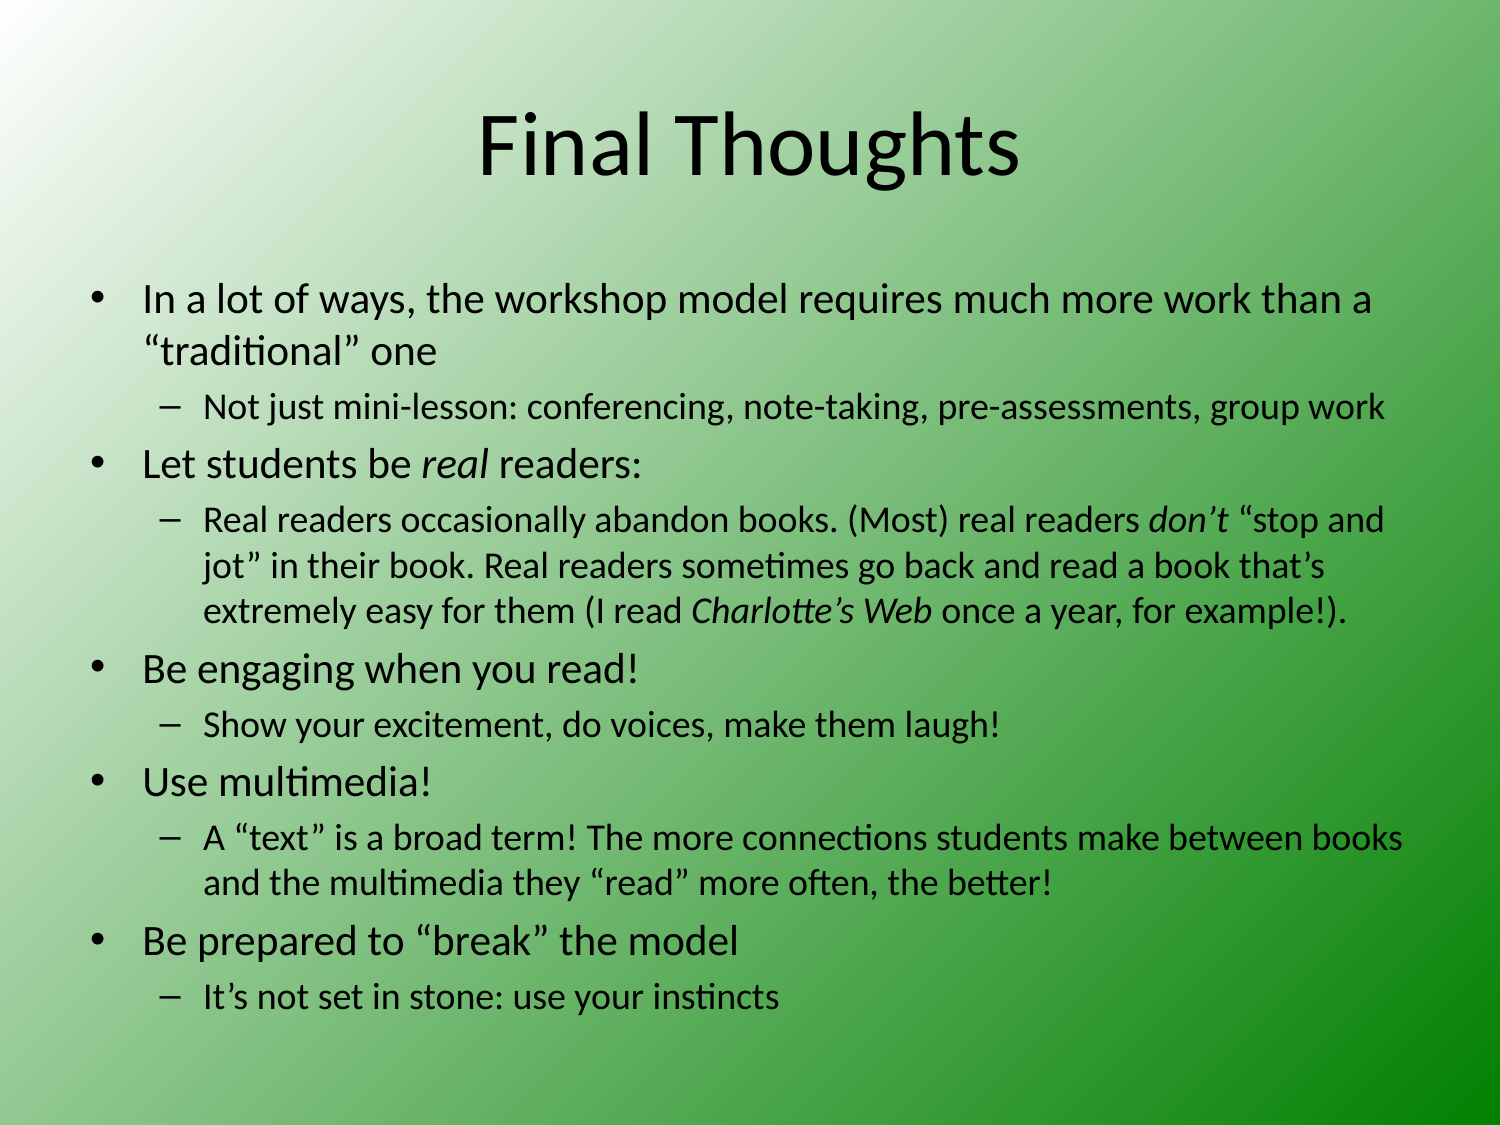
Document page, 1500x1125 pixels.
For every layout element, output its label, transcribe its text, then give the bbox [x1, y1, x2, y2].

title Final Thoughts [75, 45, 1425, 233]
list In a lot of ways, the workshop model requires much more work than a “traditional” one Not just mini-lesson: conferencing, note-taking, pre-assessments, group work Let students be real readers: Real readers occasionally abandon books. (Most) real readers don’t “stop and jot” in their book. Real readers sometimes go back and read a book that’s extremely easy for them (I read Charlotte’s Web once a year, for example!). Be engaging when you read! Show your excitement, do voices, make them laugh! Use multimedia! A “text” is a broad term! The more connections students make between books and the multimedia they “read” more often, the better! Be prepared to “break” the model It’s not set in stone: use your instincts [75, 262, 1425, 1125]
